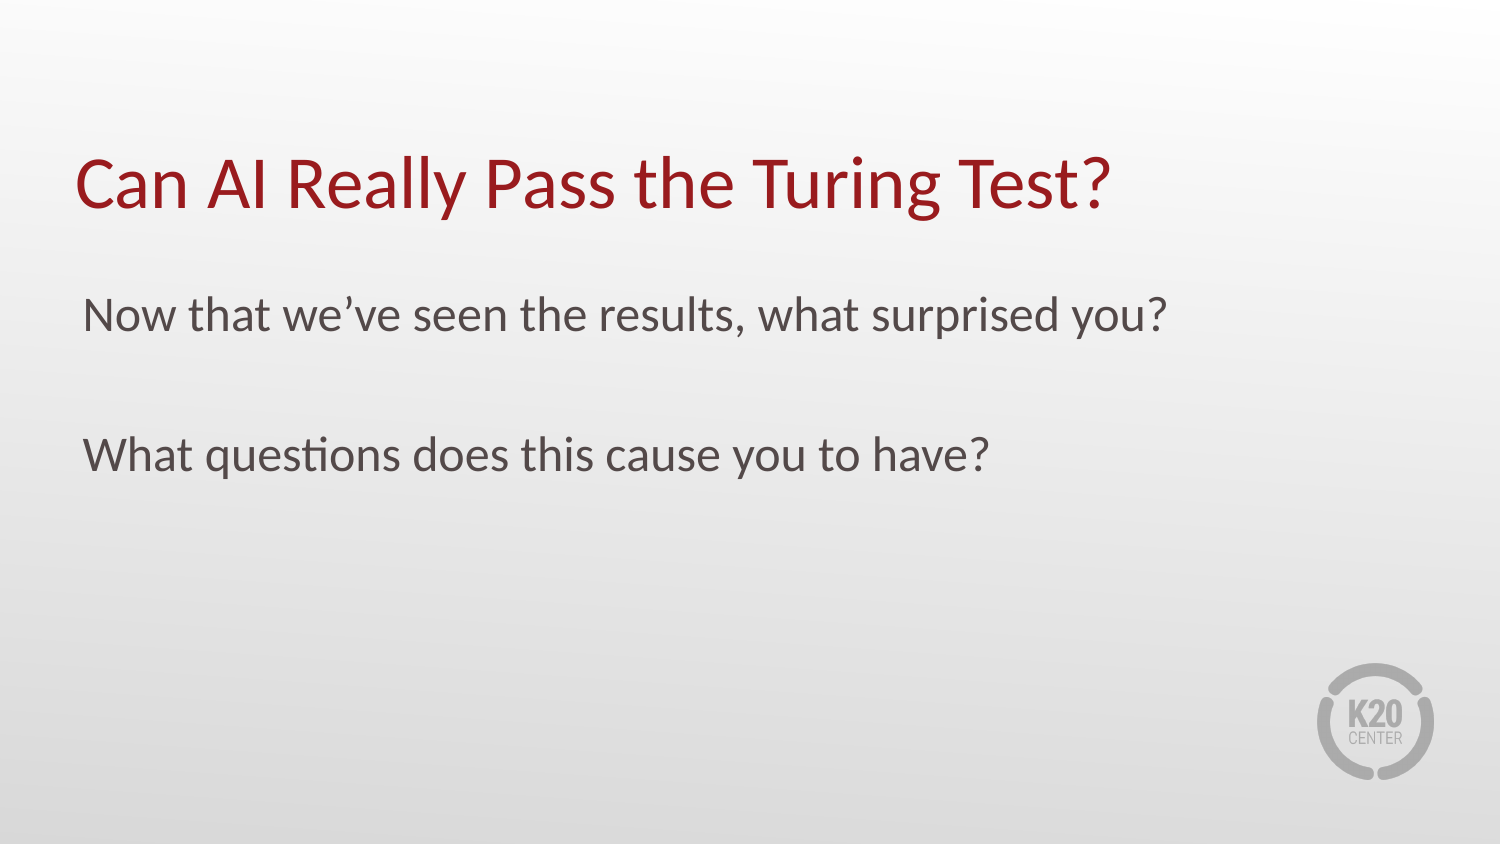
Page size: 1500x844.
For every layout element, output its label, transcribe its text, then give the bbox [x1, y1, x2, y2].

title Can AI Really Pass the Turing Test? [75, 83, 1425, 224]
list Now that we’ve seen the results, what surprised you? What questions does this cause you to have? [75, 295, 1406, 538]
picture [1300, 646, 1451, 797]
